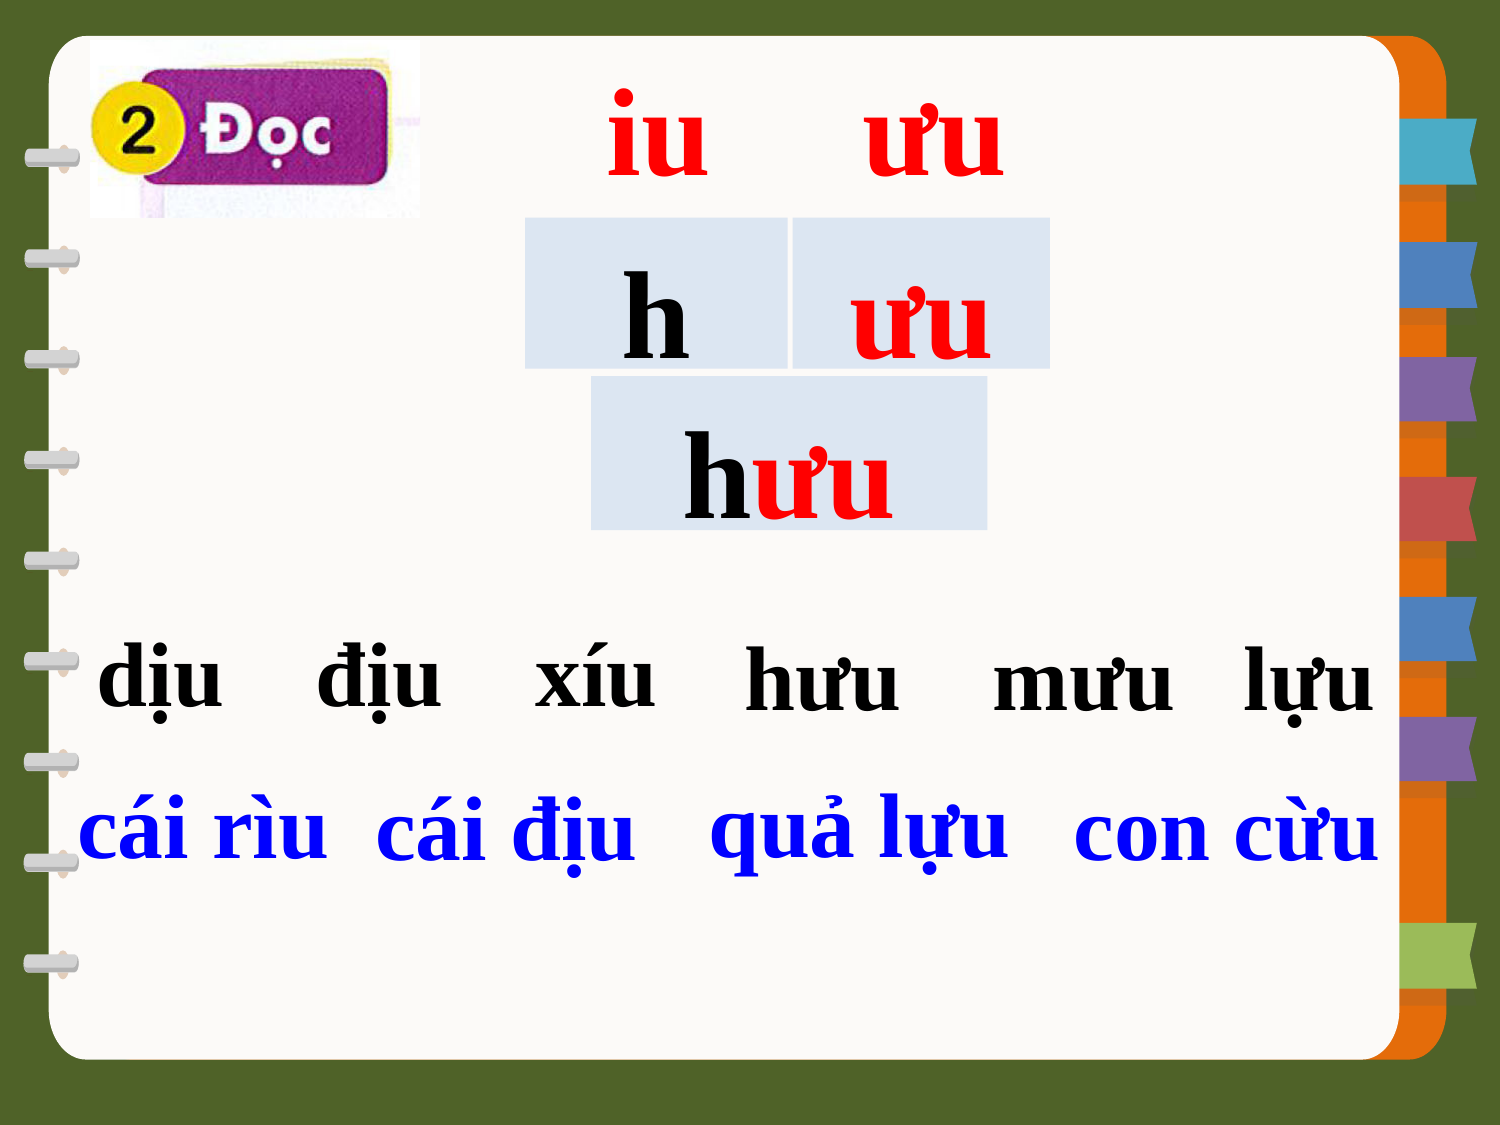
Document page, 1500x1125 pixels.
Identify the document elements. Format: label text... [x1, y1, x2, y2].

text_box dịu địu xíu [82, 607, 674, 733]
text_box cái rìu [62, 759, 392, 885]
text_box ưu [792, 217, 1050, 369]
text_box hưu [591, 376, 988, 531]
text_box quả lựu [693, 757, 1075, 883]
text_box hưu mưu lựu [729, 611, 1392, 737]
picture [89, 40, 421, 218]
text_box iu [591, 43, 726, 209]
text_box h [525, 217, 788, 369]
text_box con cừu [1058, 761, 1463, 886]
text_box ưu [847, 43, 1022, 209]
text_box cái địu [360, 761, 690, 886]
